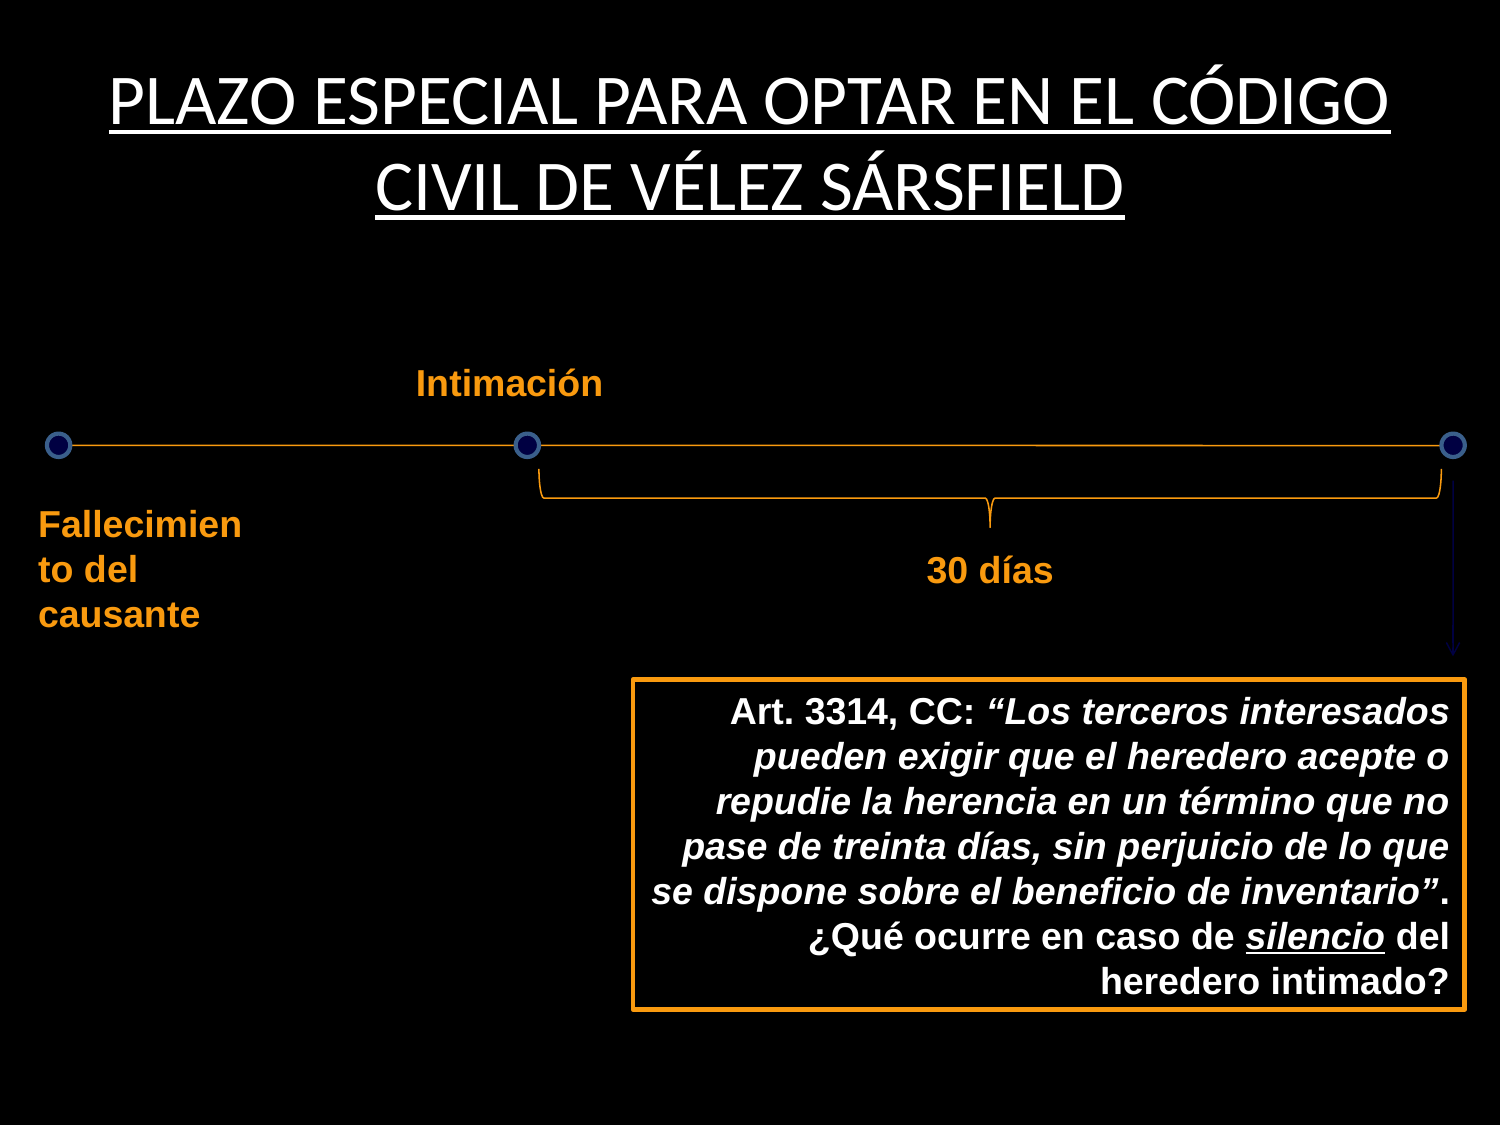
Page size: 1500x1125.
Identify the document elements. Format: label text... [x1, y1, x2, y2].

text_box [513, 431, 541, 443]
text_box Art. 3314, CC: “Los terceros interesados pueden exigir que el heredero acepte o repudie la herencia en un término que no pase de treinta días, sin perjuicio de lo que se dispone sobre el beneficio de inventario”. ¿Qué ocurre en caso de silencio del heredero intimado? [632, 679, 1465, 1010]
text_box Fallecimiento del causante [23, 492, 270, 642]
text_box [44, 431, 73, 460]
title PLAZO ESPECIAL PARA OPTAR EN EL CÓDIGO CIVIL DE VÉLEZ SÁRSFIELD [74, 44, 1426, 233]
text_box [517, 455, 538, 460]
text_box 30 días [867, 538, 1114, 599]
text_box [1439, 431, 1467, 460]
text_box [538, 468, 1443, 529]
text_box Intimación [386, 351, 633, 412]
